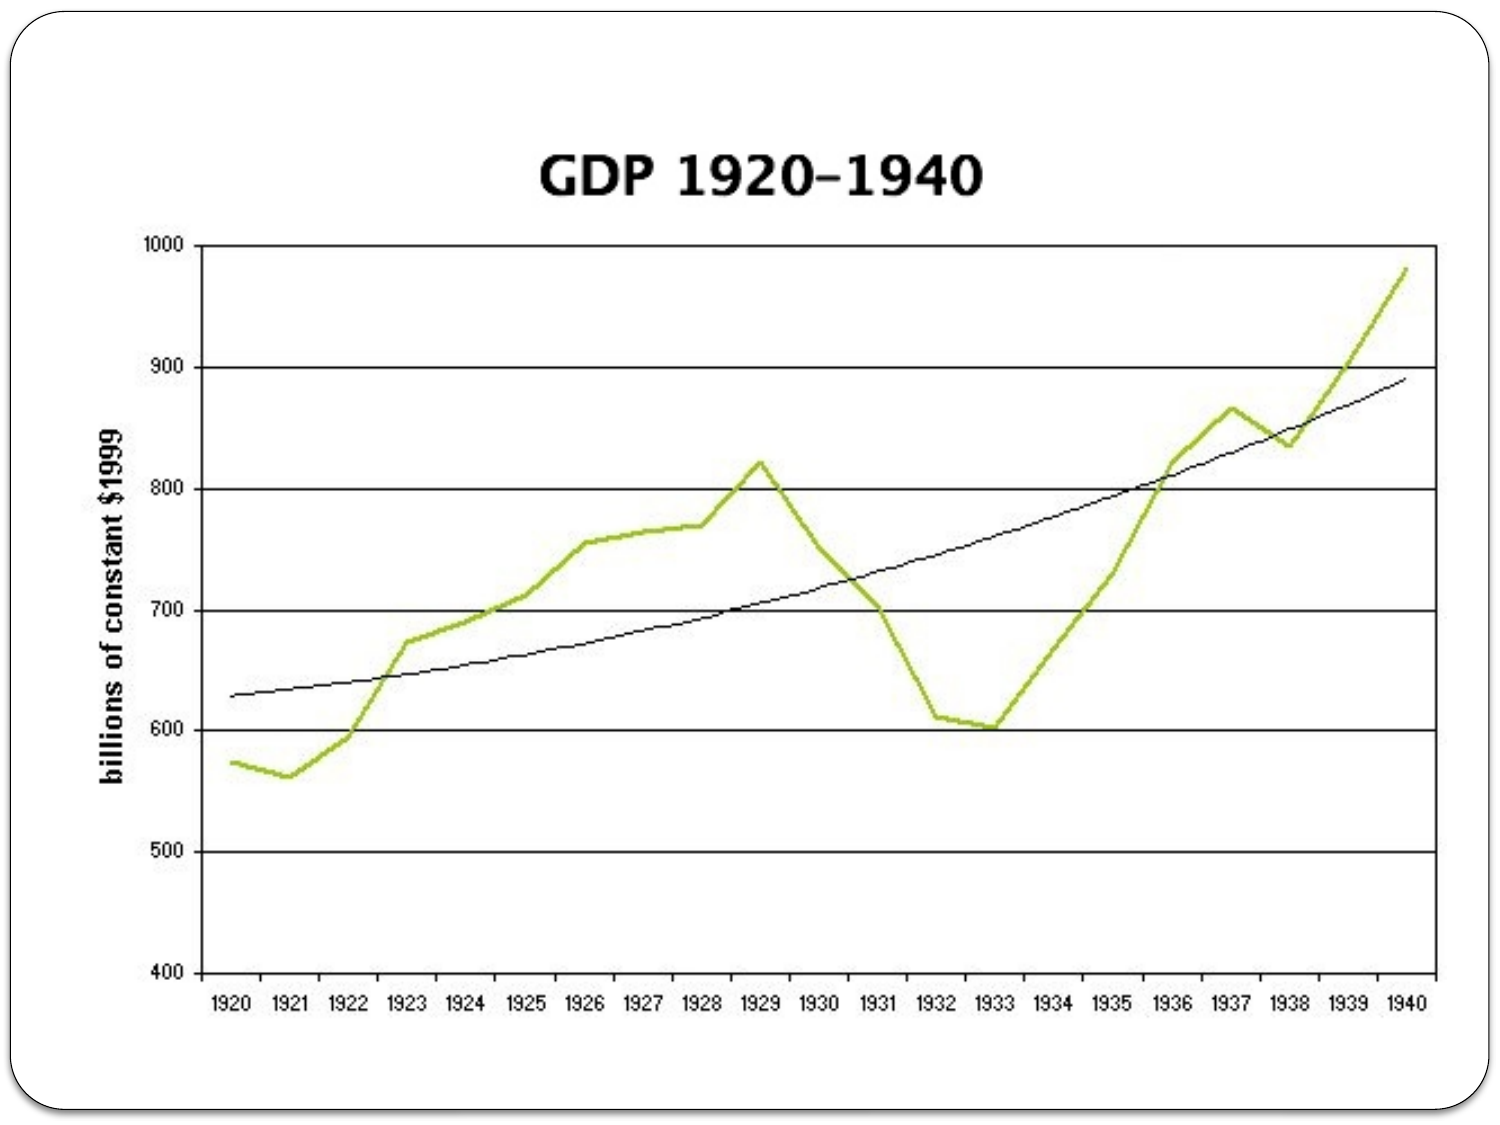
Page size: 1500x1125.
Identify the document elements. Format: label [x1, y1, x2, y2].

picture [64, 99, 1447, 1034]
